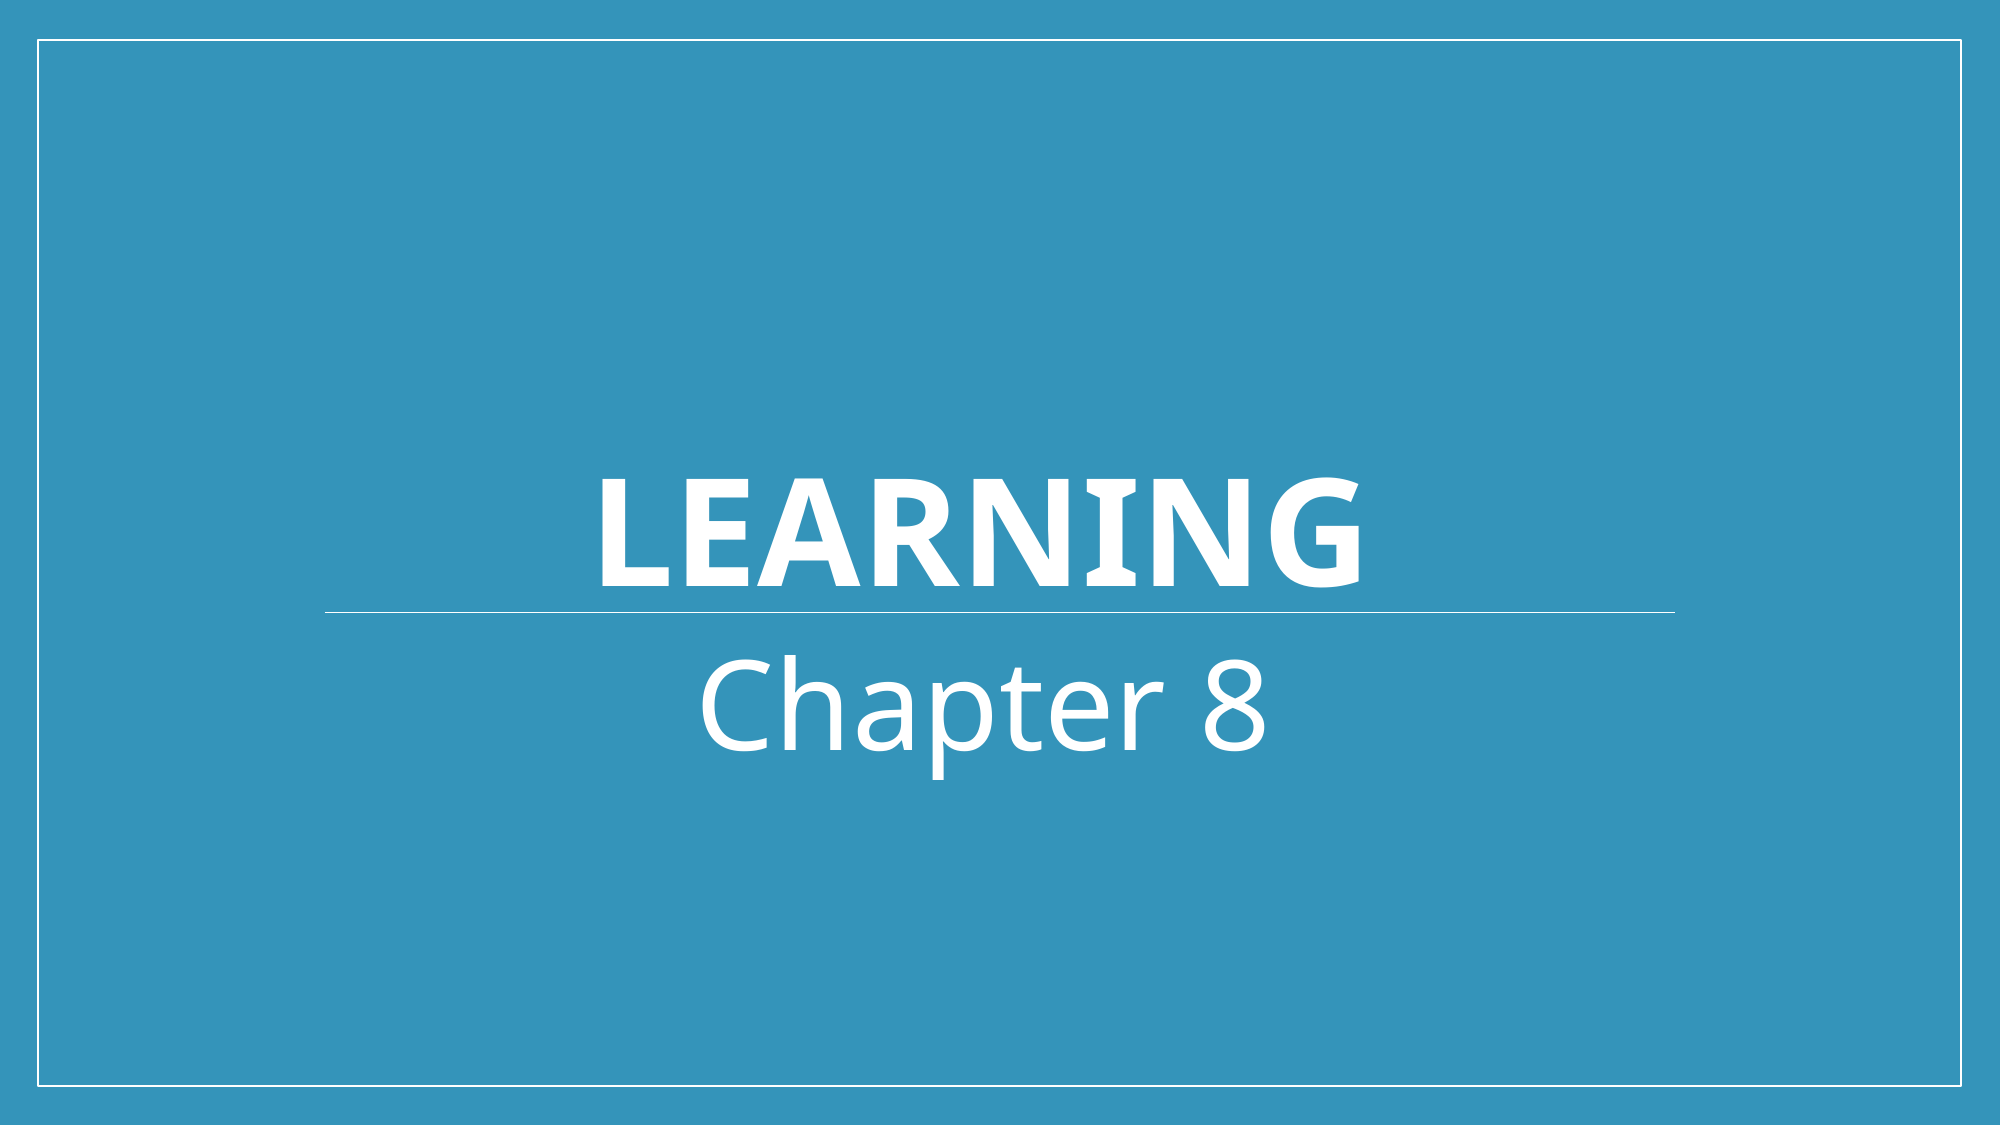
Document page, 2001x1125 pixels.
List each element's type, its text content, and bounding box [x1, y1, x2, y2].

subtitle Chapter 8 [280, 634, 1719, 863]
title Learning [182, 144, 1818, 625]
